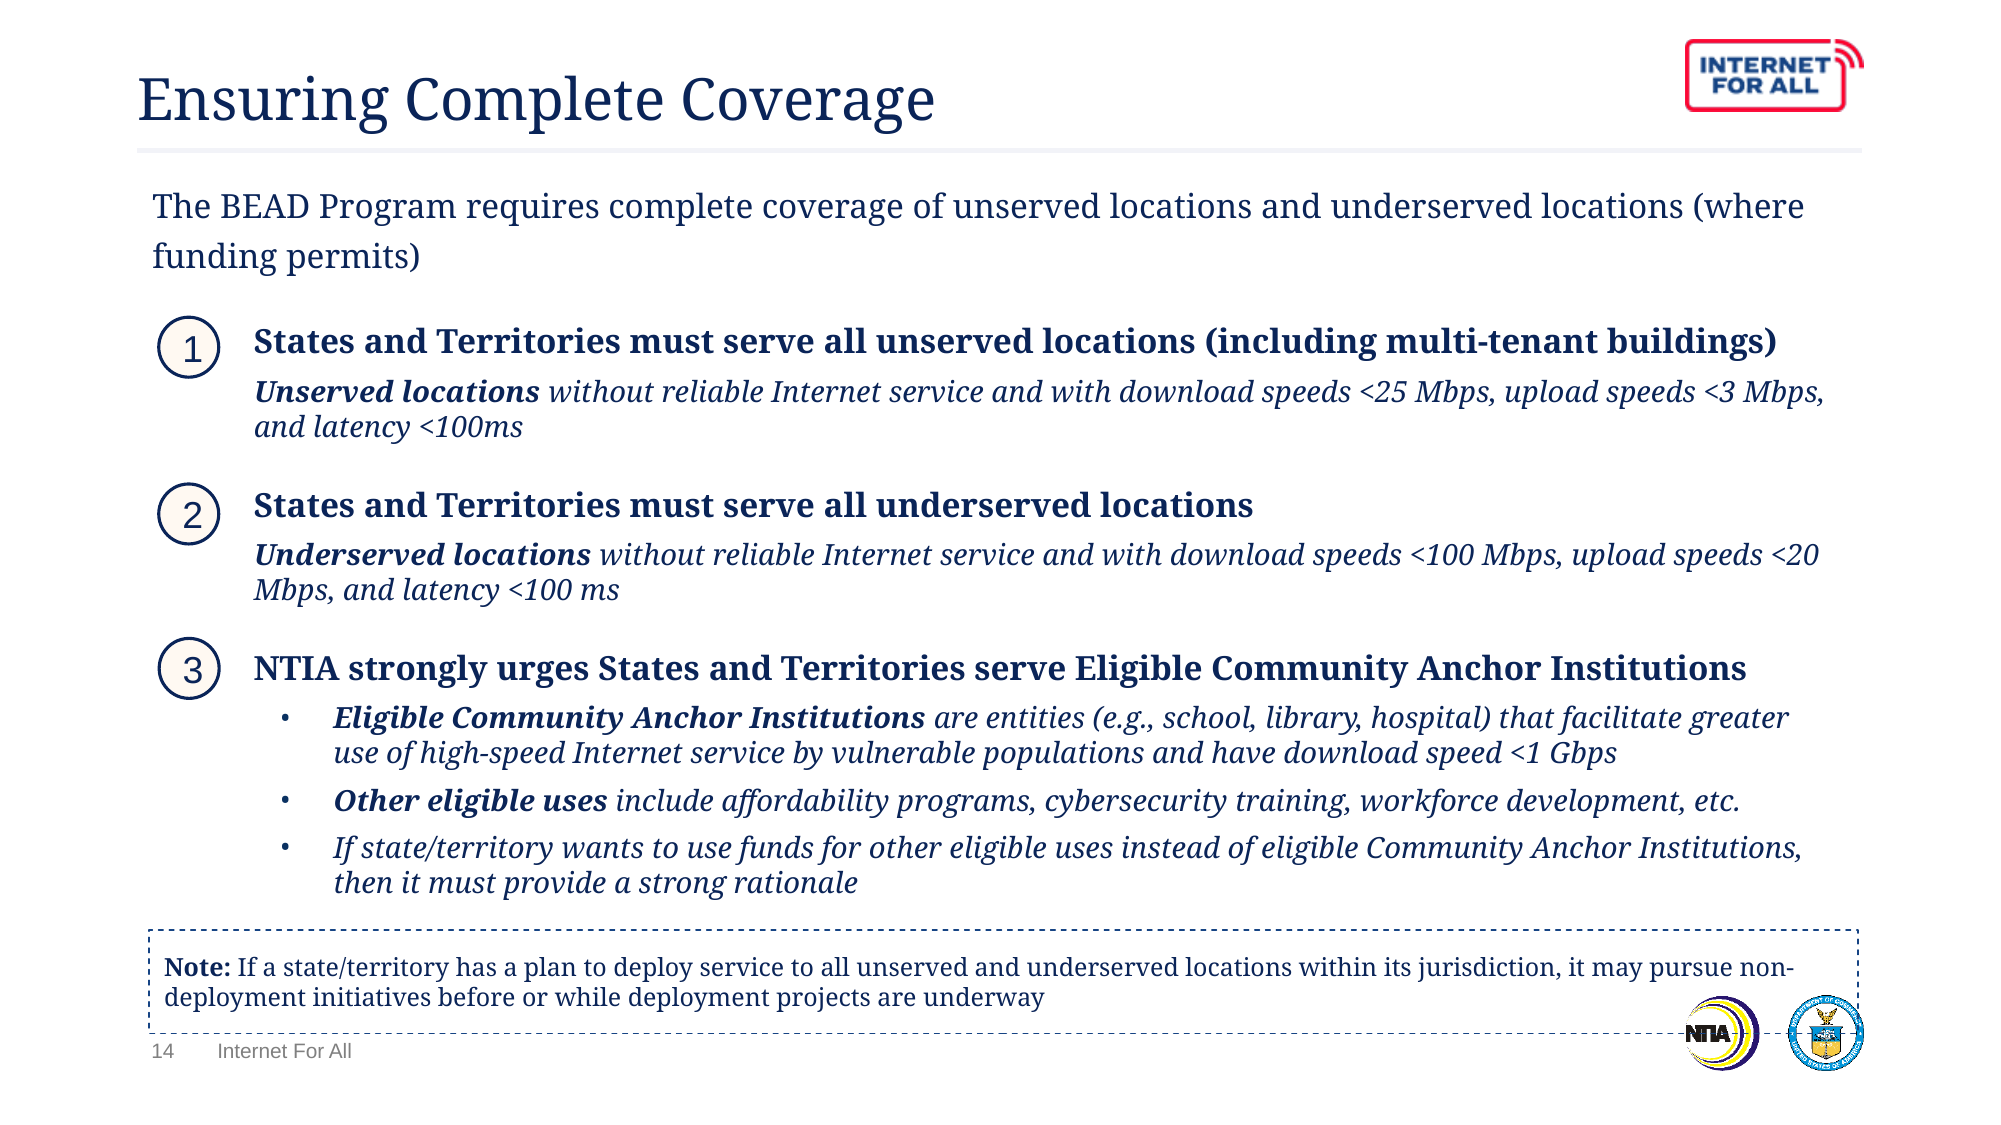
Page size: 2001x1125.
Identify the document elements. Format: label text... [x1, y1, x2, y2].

picture [1859, 995, 1864, 1023]
picture [1797, 1034, 1855, 1063]
text_box States and Territories must serve all unserved locations (including multi-tenant buildings) Unserved locations without reliable Internet service and with download speeds <25 Mbps, upload speeds <3 Mbps, and latency <100ms [238, 312, 1857, 466]
title Ensuring Complete Coverage [137, 70, 1488, 135]
text_box The BEAD Program requires complete coverage of unserved locations and underserved locations (where funding permits) [137, 175, 1900, 276]
text_box 2 [157, 482, 220, 545]
text_box NTIA strongly urges States and Territories serve Eligible Community Anchor Institutions Eligible Community Anchor Institutions are entities (e.g., school, library, hospital) that facilitate greater use of high-speed Internet service by vulnerable populations and have download speed <1 Gbps Other eligible uses include affordability programs, cybersecurity training, workforce development, etc. If state/territory wants to use funds for other eligible uses instead of eligible Community Anchor Institutions, then it must provide a strong rationale [238, 623, 1857, 908]
text_box Note: If a state/territory has a plan to deploy service to all unserved and underserved locations within its jurisdiction, it may pursue non-deployment initiatives before or while deployment projects are underway [148, 929, 1859, 1034]
picture [1837, 1044, 1864, 1071]
picture [1788, 1041, 1816, 1071]
text_box States and Territories must serve all underserved locations Underserved locations without reliable Internet service and with download speeds <100 Mbps, upload speeds <20 Mbps, and latency <100 ms [238, 475, 1857, 615]
text_box 3 [158, 637, 221, 700]
text_box 1 [157, 316, 220, 379]
picture [1684, 1034, 1760, 1071]
picture [1685, 39, 1864, 112]
